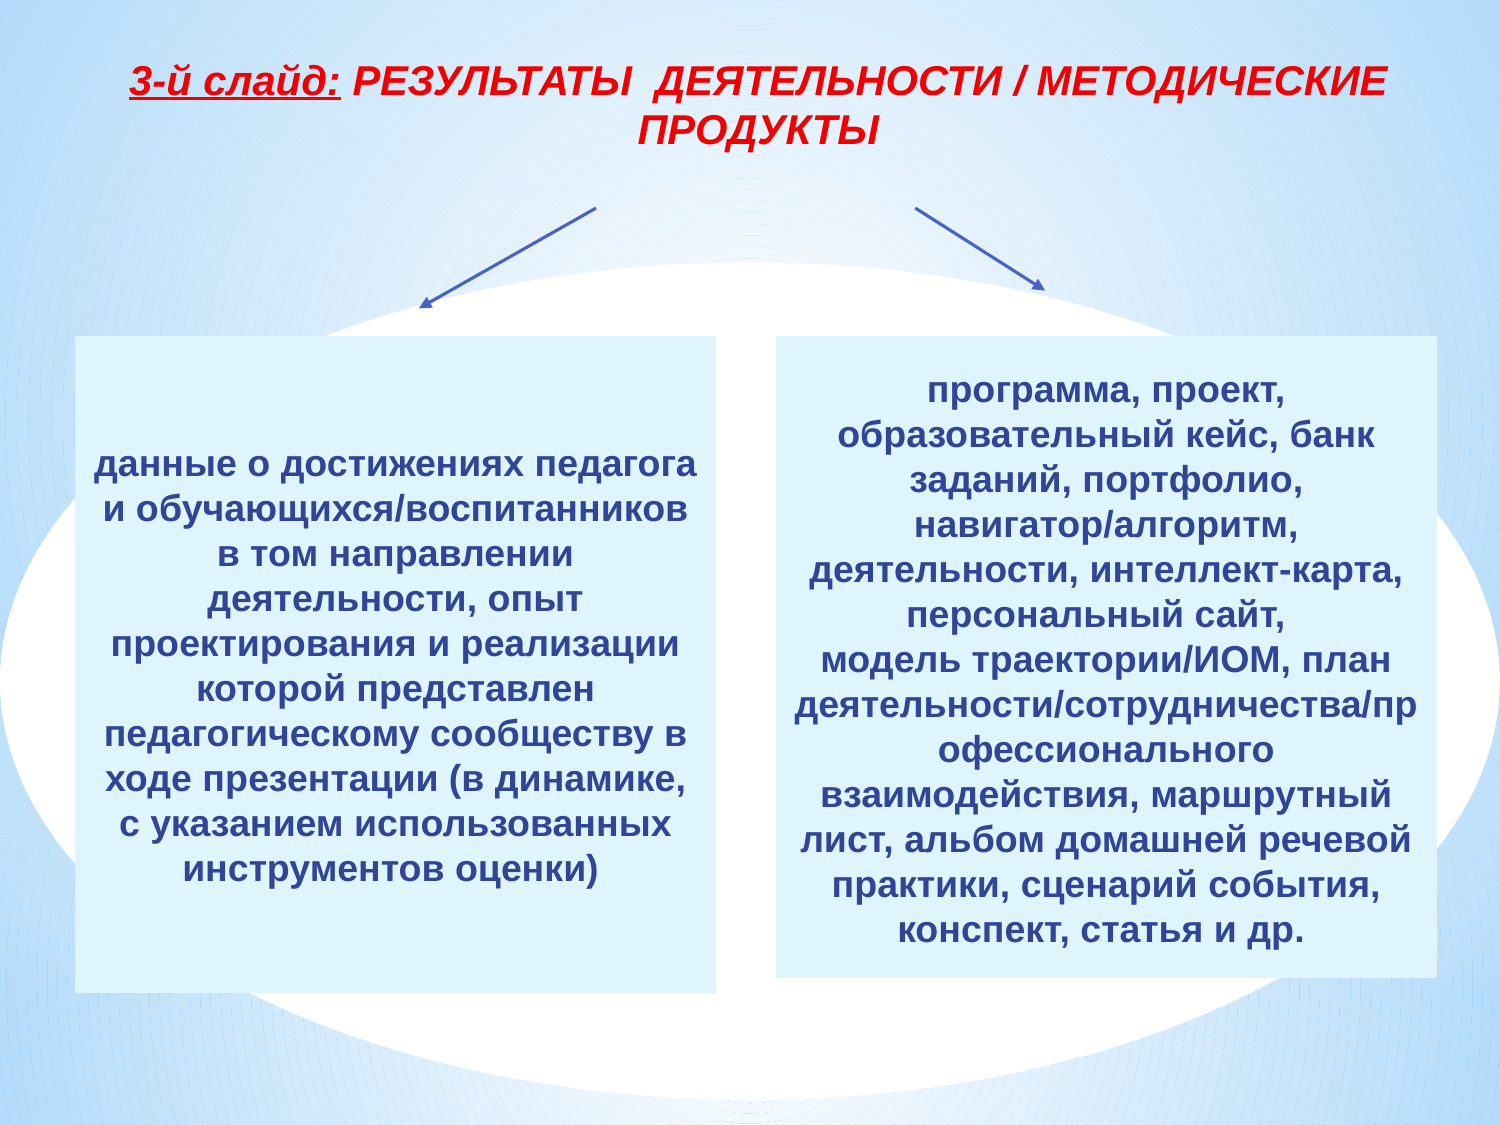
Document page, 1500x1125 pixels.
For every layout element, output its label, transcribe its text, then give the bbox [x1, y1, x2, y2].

text_box [182, 172, 1258, 598]
text_box программа, проект, образовательный кейс, банк заданий, портфолио, навигатор/алгоритм, деятельности, интеллект-карта, персональный сайт, модель траектории/ИОМ, план деятельности/сотрудничества/профессионального взаимодействия, маршрутный лист, альбом домашней речевой практики, сценарий события, конспект, статья и др. [776, 336, 1437, 775]
text_box данные о достижениях педагога и обучающихся/воспитанников в том направлении деятельности, опыт проектирования и реализации которой представлен педагогическому сообществу в ходе презентации (в динамике, с указанием использованных инструментов оценки) [75, 336, 716, 775]
text_box 3-й слайд: РЕЗУЛЬТАТЫ ДЕЯТЕЛЬНОСТИ / МЕТОДИЧЕСКИЕ ПРОДУКТЫ [46, 42, 1471, 161]
text_box [64, 775, 1471, 834]
text_box [418, 207, 597, 309]
text_box [914, 207, 1046, 291]
text_box программа, проект, образовательный кейс, банк заданий, портфолио, навигатор/алгоритм, деятельности, интеллект-карта, персональный сайт, модель траектории/ИОМ, план деятельности/сотрудничества/профессионального взаимодействия, маршрутный лист, альбом домашней речевой практики, сценарий события, конспект, статья и др. [776, 834, 1437, 978]
text_box данные о достижениях педагога и обучающихся/воспитанников в том направлении деятельности, опыт проектирования и реализации которой представлен педагогическому сообществу в ходе презентации (в динамике, с указанием использованных инструментов оценки) [75, 834, 716, 993]
